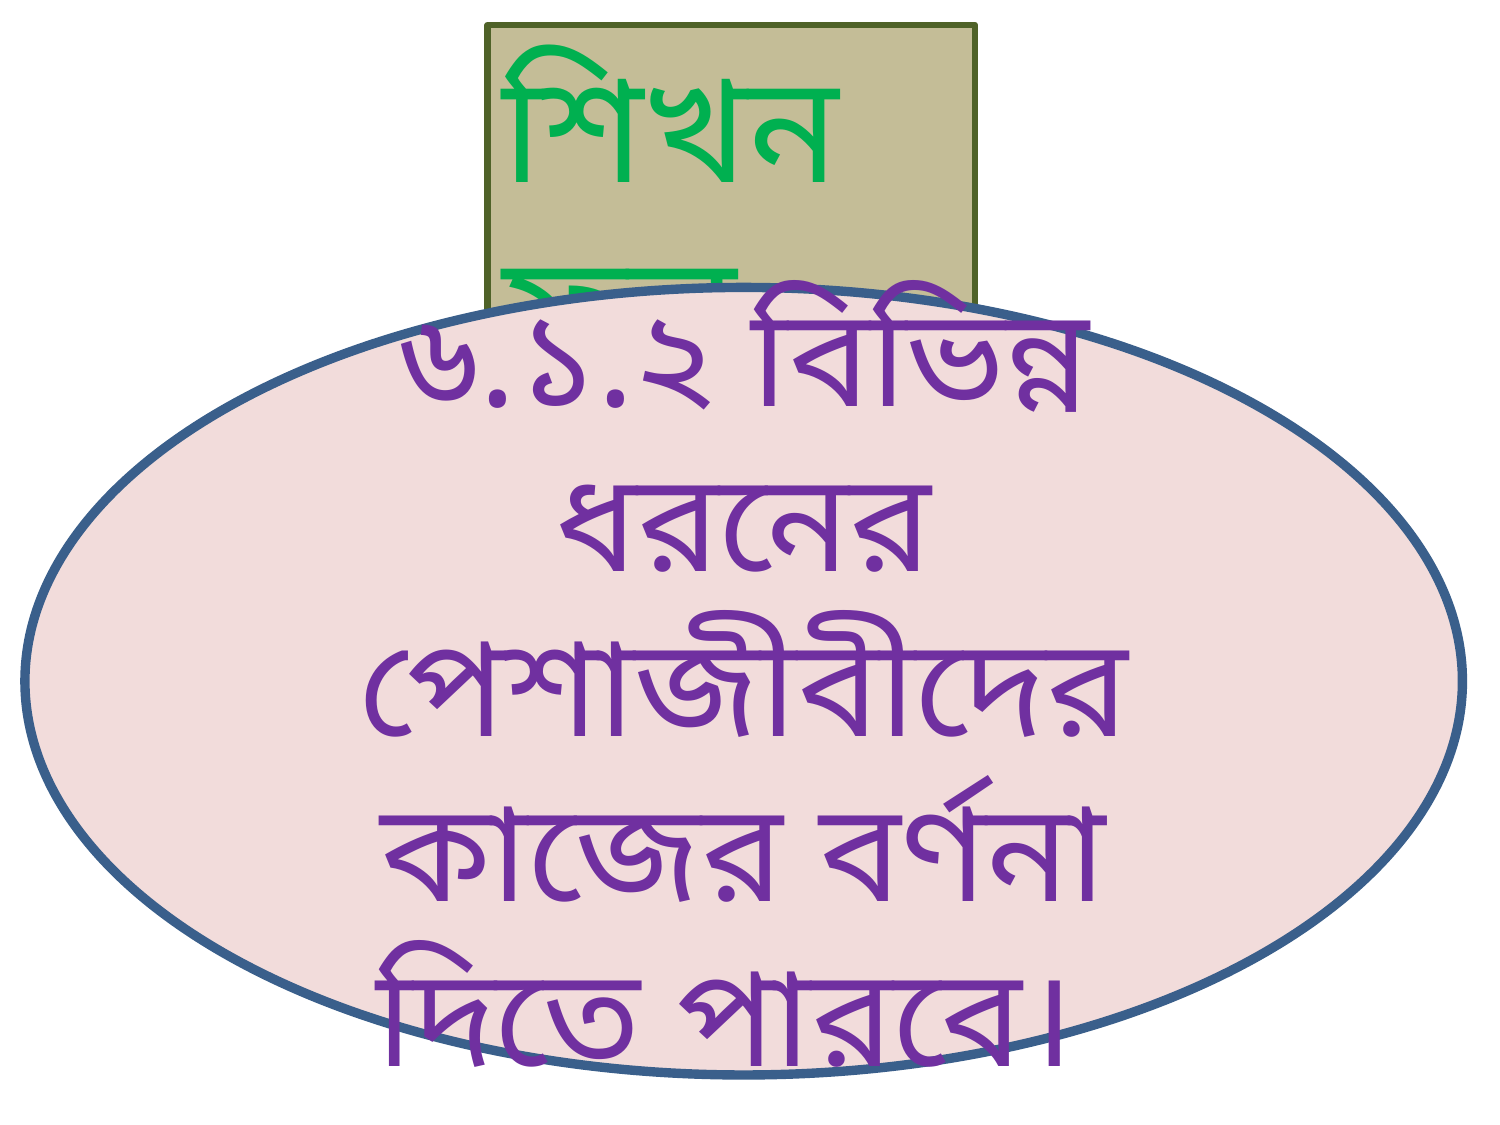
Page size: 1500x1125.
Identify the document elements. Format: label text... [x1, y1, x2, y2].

text_box ৬.১.২ বিভিন্ন ধরনের পেশাজীবীদের কাজের বর্ণনা দিতে পারবে। [22, 285, 1465, 1078]
text_box শিখনফল [487, 24, 975, 311]
